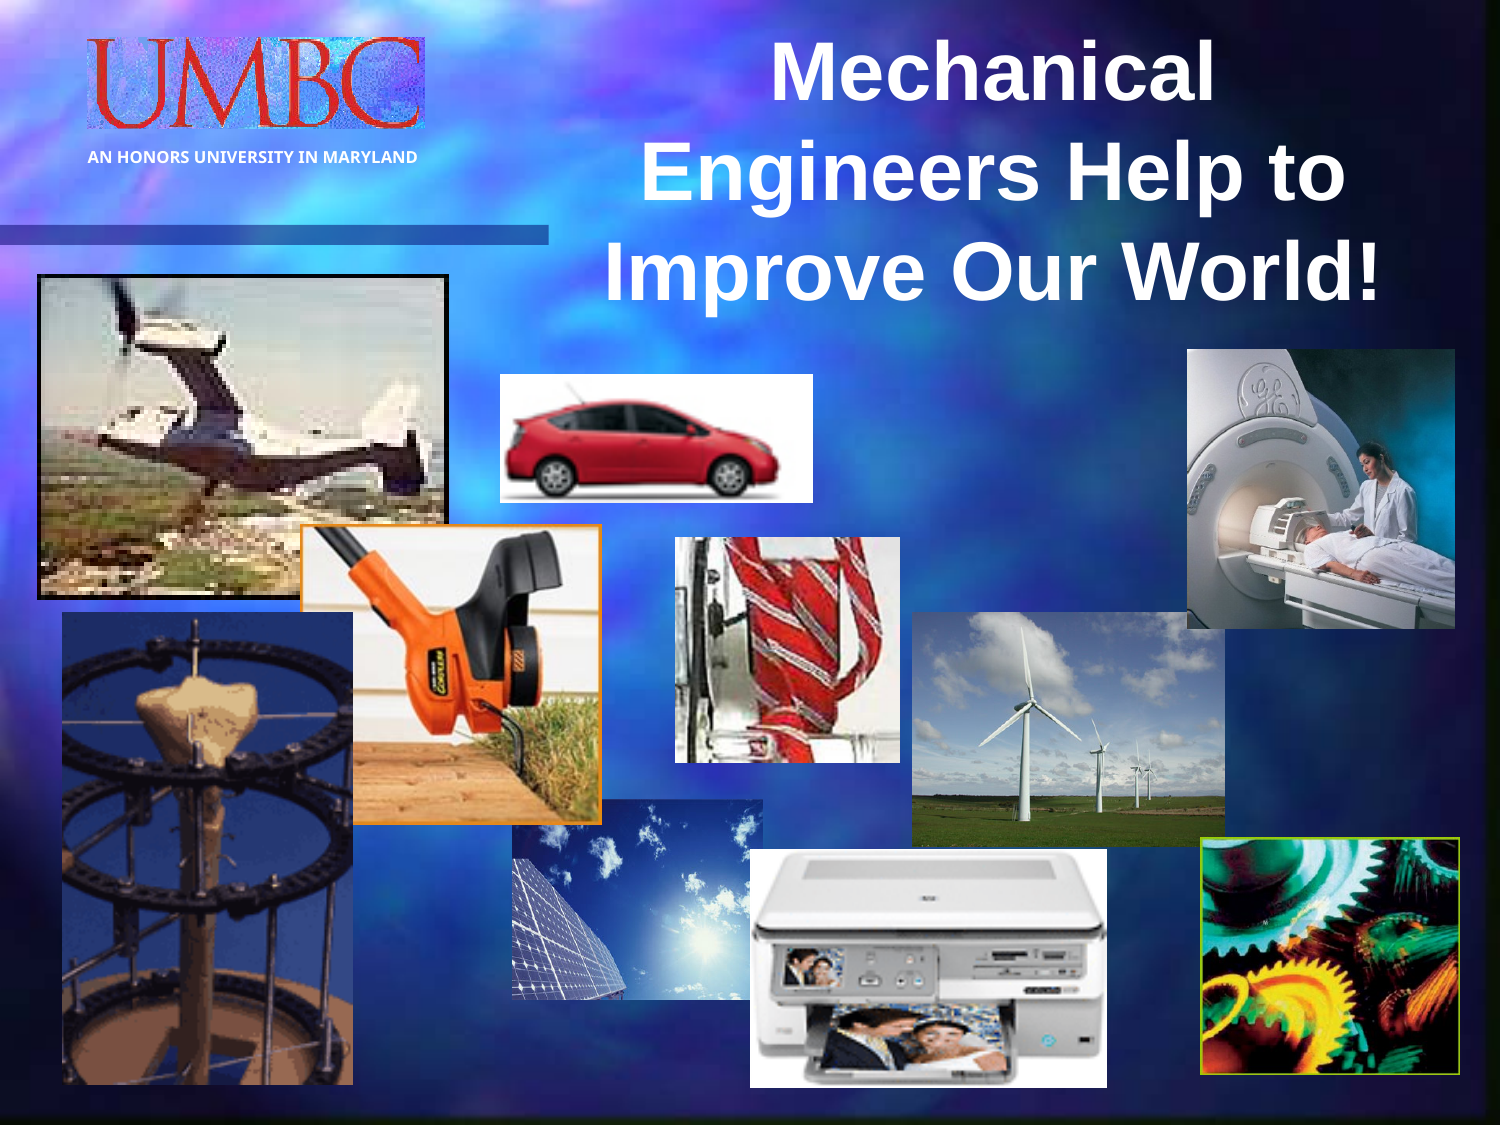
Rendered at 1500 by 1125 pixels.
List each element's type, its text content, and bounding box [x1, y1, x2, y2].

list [299, 524, 602, 826]
title Mechanical Engineers Help to Improve Our World! [562, 24, 1426, 326]
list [62, 612, 353, 1085]
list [37, 274, 450, 601]
picture [0, 0, 1500, 1125]
